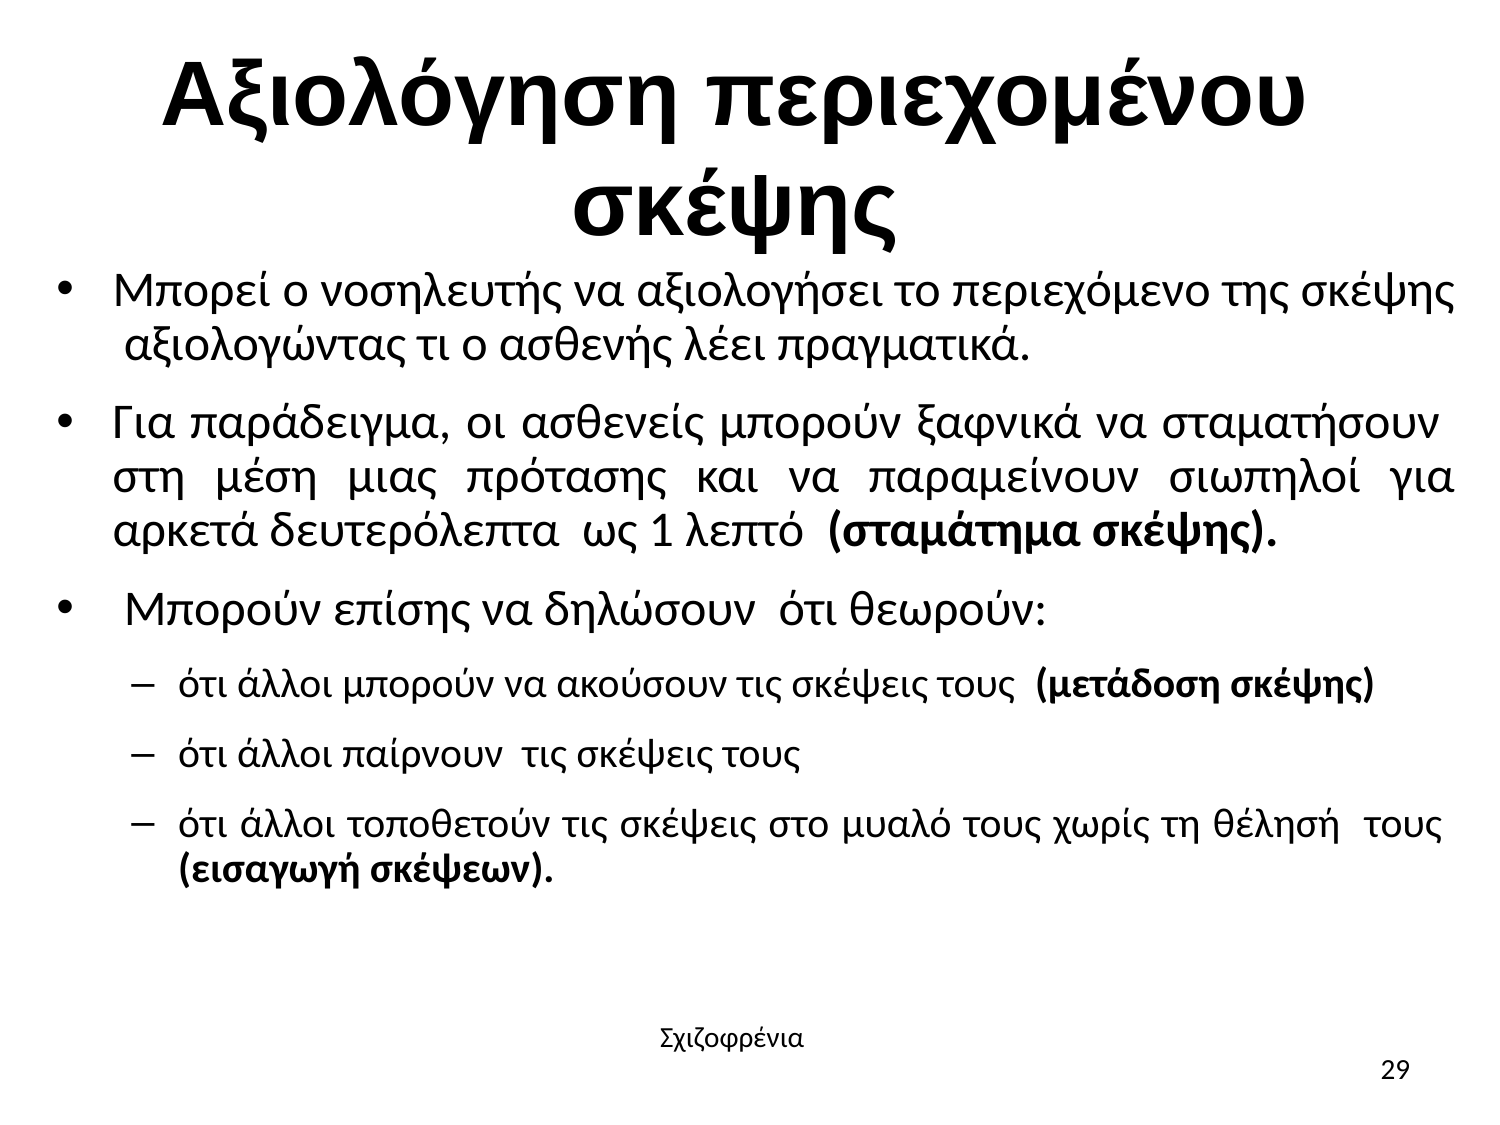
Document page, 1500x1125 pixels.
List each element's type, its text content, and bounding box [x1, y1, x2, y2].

text_box Σχιζοφρένια [53, 1011, 1412, 1094]
text_box 29 [1074, 1042, 1425, 1103]
title Αξιολόγηση περιεχομένου σκέψης [0, 66, 1500, 221]
list Μπορεί ο νοσηλευτής να αξιολογήσει το περιεχόμενο της σκέψης αξιολογώντας τι ο ασθενής λέει πραγματικά. Για παράδειγμα, οι ασθενείς μπορούν ξαφνικά να σταματήσουν στη μέση μιας πρότασης και να παραμείνουν σιωπηλοί για αρκετά δευτερόλεπτα ως 1 λεπτό (σταμάτημα σκέψης). Μπορούν επίσης να δηλώσουν ότι θεωρούν: ότι άλλοι μπορούν να ακούσουν τις σκέψεις τους (μετάδοση σκέψης) ότι άλλοι παίρνουν τις σκέψεις τους ότι άλλοι τοποθετούν τις σκέψεις στο μυαλό τους χωρίς τη θέλησή τους (εισαγωγή σκέψεων). [41, 255, 1471, 641]
